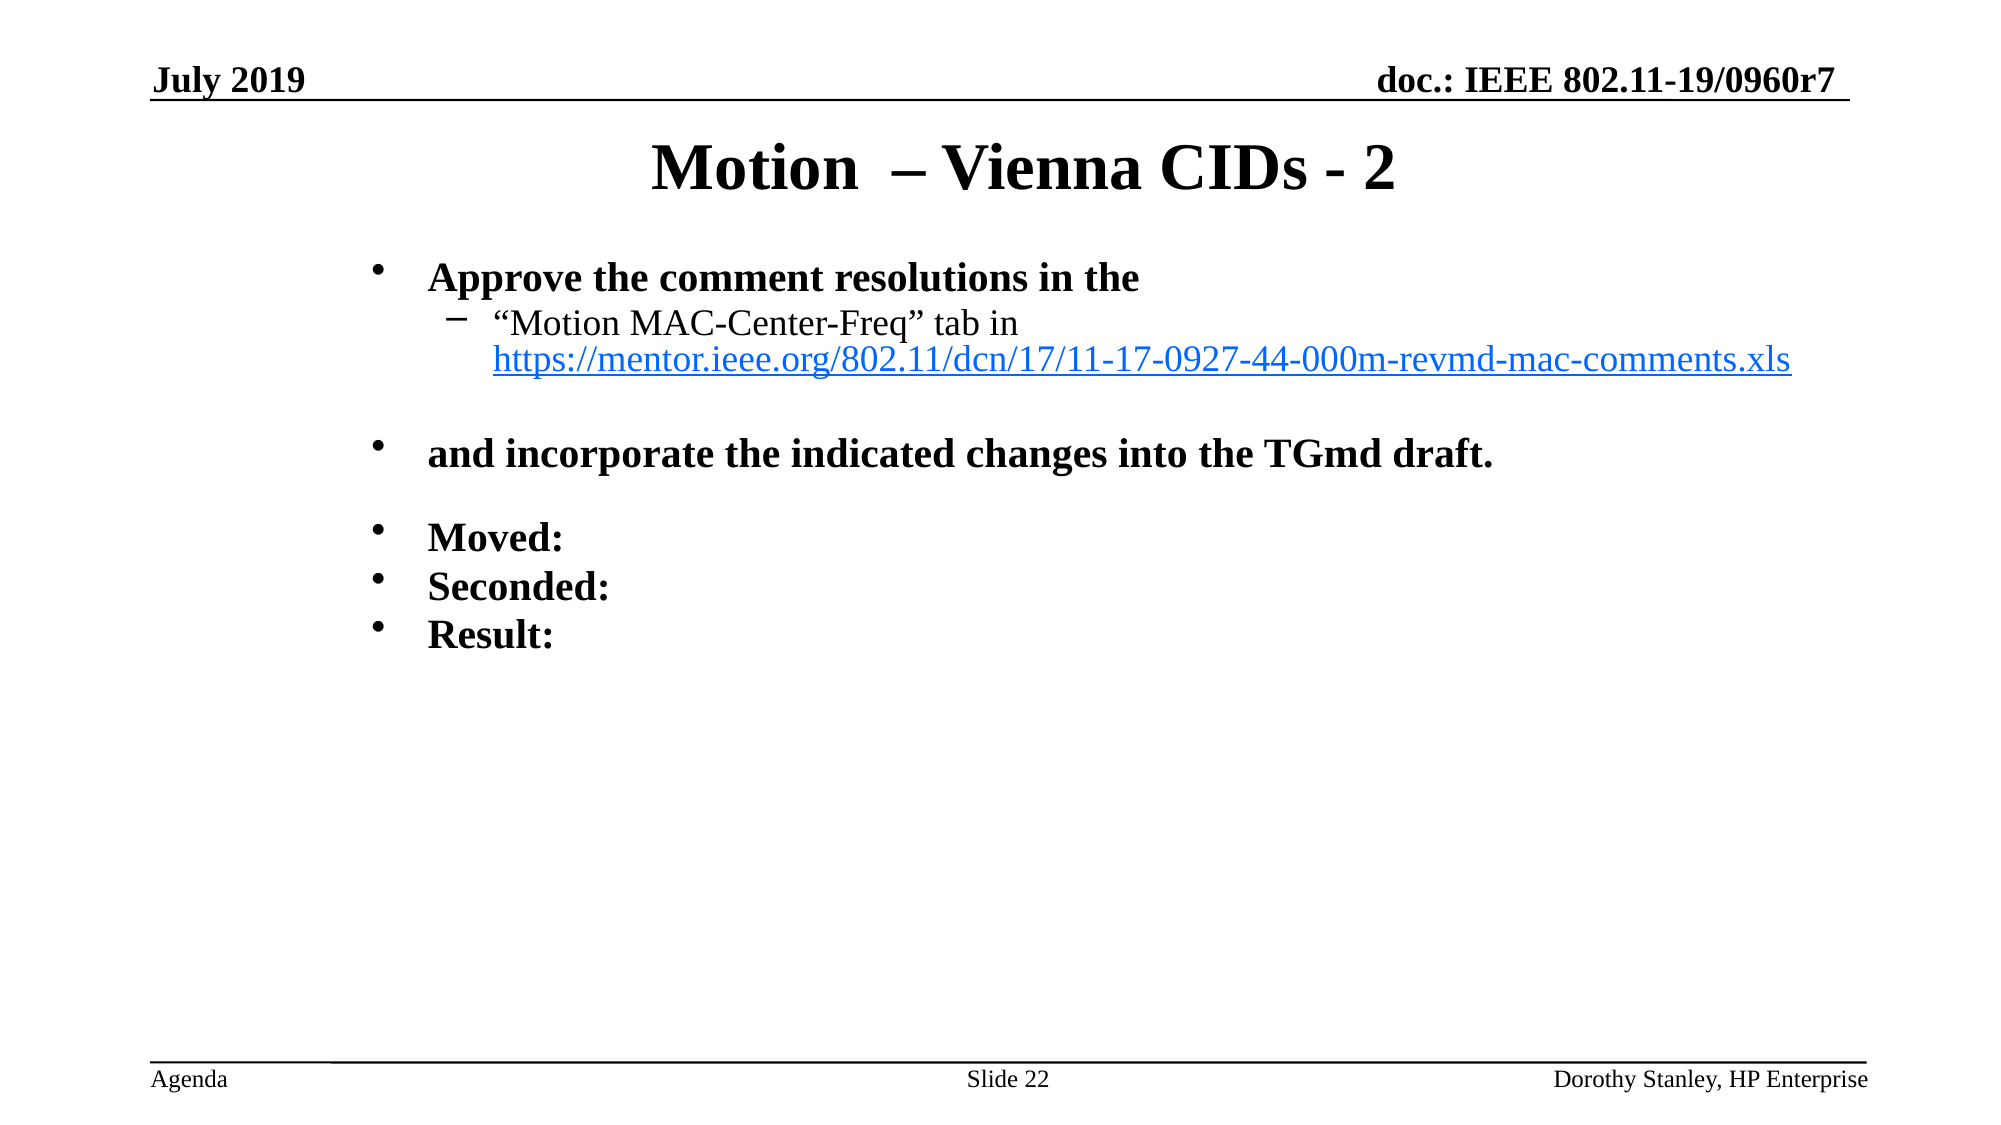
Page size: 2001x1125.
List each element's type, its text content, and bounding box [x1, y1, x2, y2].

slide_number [152, 54, 567, 100]
title Motion – Vienna CIDs - 2 [200, 75, 1850, 250]
footer Dorothy Stanley, HP Enterprise [1549, 1062, 1869, 1093]
list Approve the comment resolutions in the “Motion MAC-Center-Freq” tab in https://mentor.ieee.org/802.11/dcn/17/11-17-0927-44-000m-revmd-mac-comments.xls and incorporate the indicated changes into the TGmd draft. Moved: Seconded: Result: [356, 251, 1911, 1002]
slide_number Slide 22 [966, 1062, 1051, 1093]
